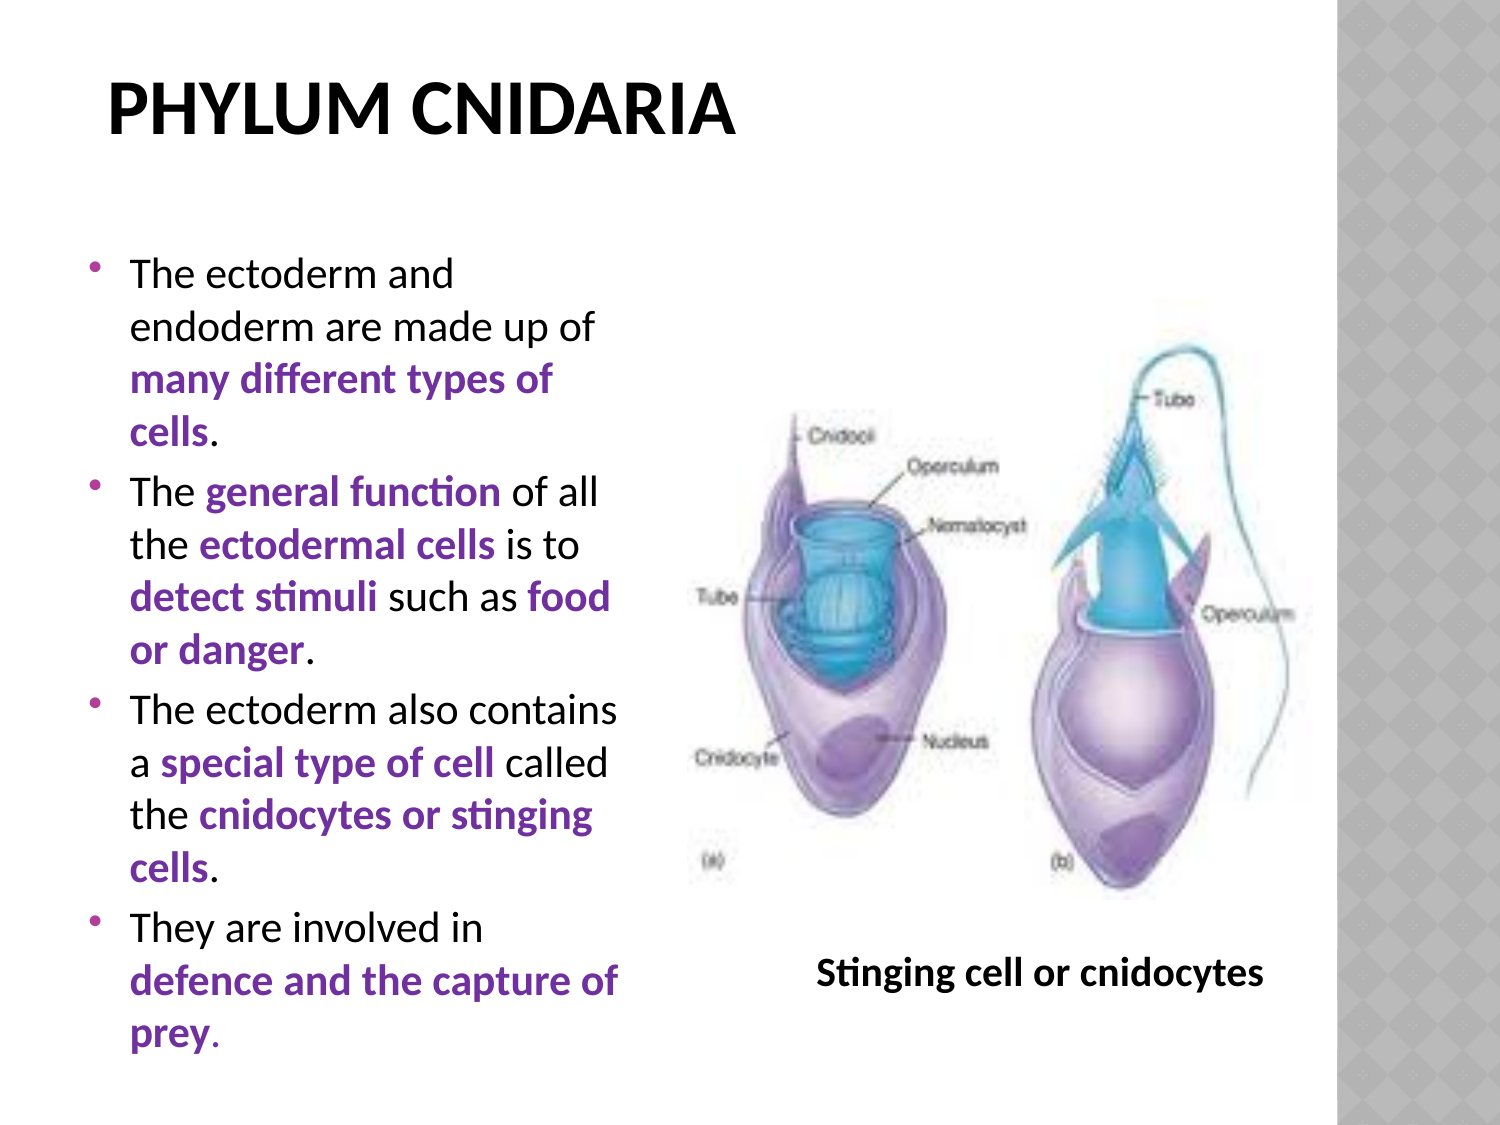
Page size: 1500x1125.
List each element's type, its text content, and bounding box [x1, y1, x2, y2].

title PHYLUM CNIDARIA [99, 52, 1263, 150]
list The ectoderm and endoderm are made up of many different types of cells. The general function of all the ectodermal cells is to detect stimuli such as food or danger. The ectoderm also contains a special type of cell called the cnidocytes or stinging cells. They are involved in defence and the capture of prey. [75, 237, 653, 1075]
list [687, 299, 1313, 901]
text_box Stinging cell or cnidocytes [801, 937, 1280, 1003]
